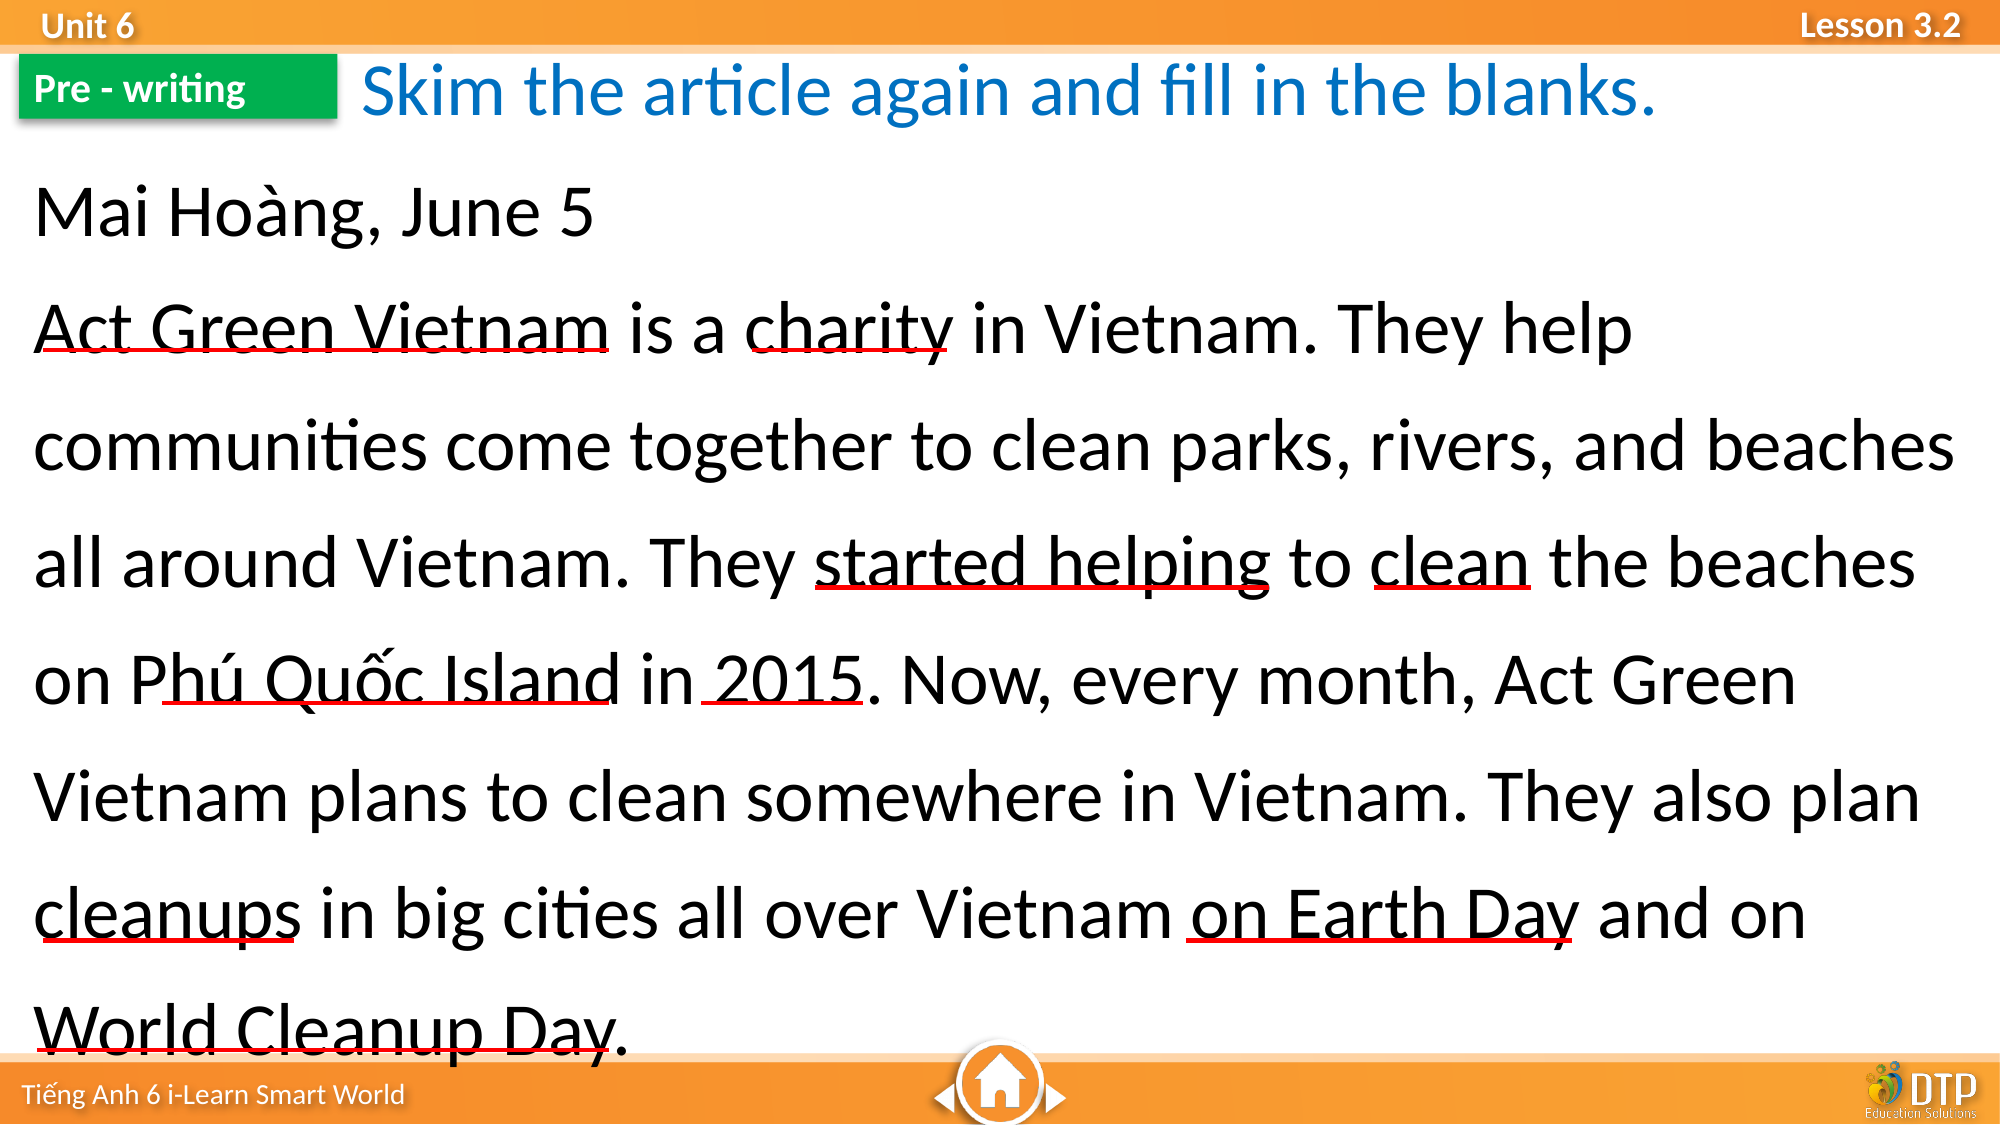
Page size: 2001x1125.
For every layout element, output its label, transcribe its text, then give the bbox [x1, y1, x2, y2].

picture [1891, 22, 1897, 33]
text_box Mai Hoàng, June 5 Act Green Vietnam is a charity in Vietnam. They help communities come together to clean parks, rivers, and beaches all around Vietnam. They started helping to clean the beaches on Phú Quốc Island in 2015. Now, every month, Act Green Vietnam plans to clean somewhere in Vietnam. They also plan cleanups in big cities all over Vietnam on Earth Day and on World Cleanup Day. [19, 127, 2000, 1125]
picture [0, 0, 2000, 1124]
text_box Skim the article again and fill in the blanks. [346, 33, 2000, 127]
picture [1870, 22, 1878, 33]
text_box Pre - writing [19, 53, 338, 119]
